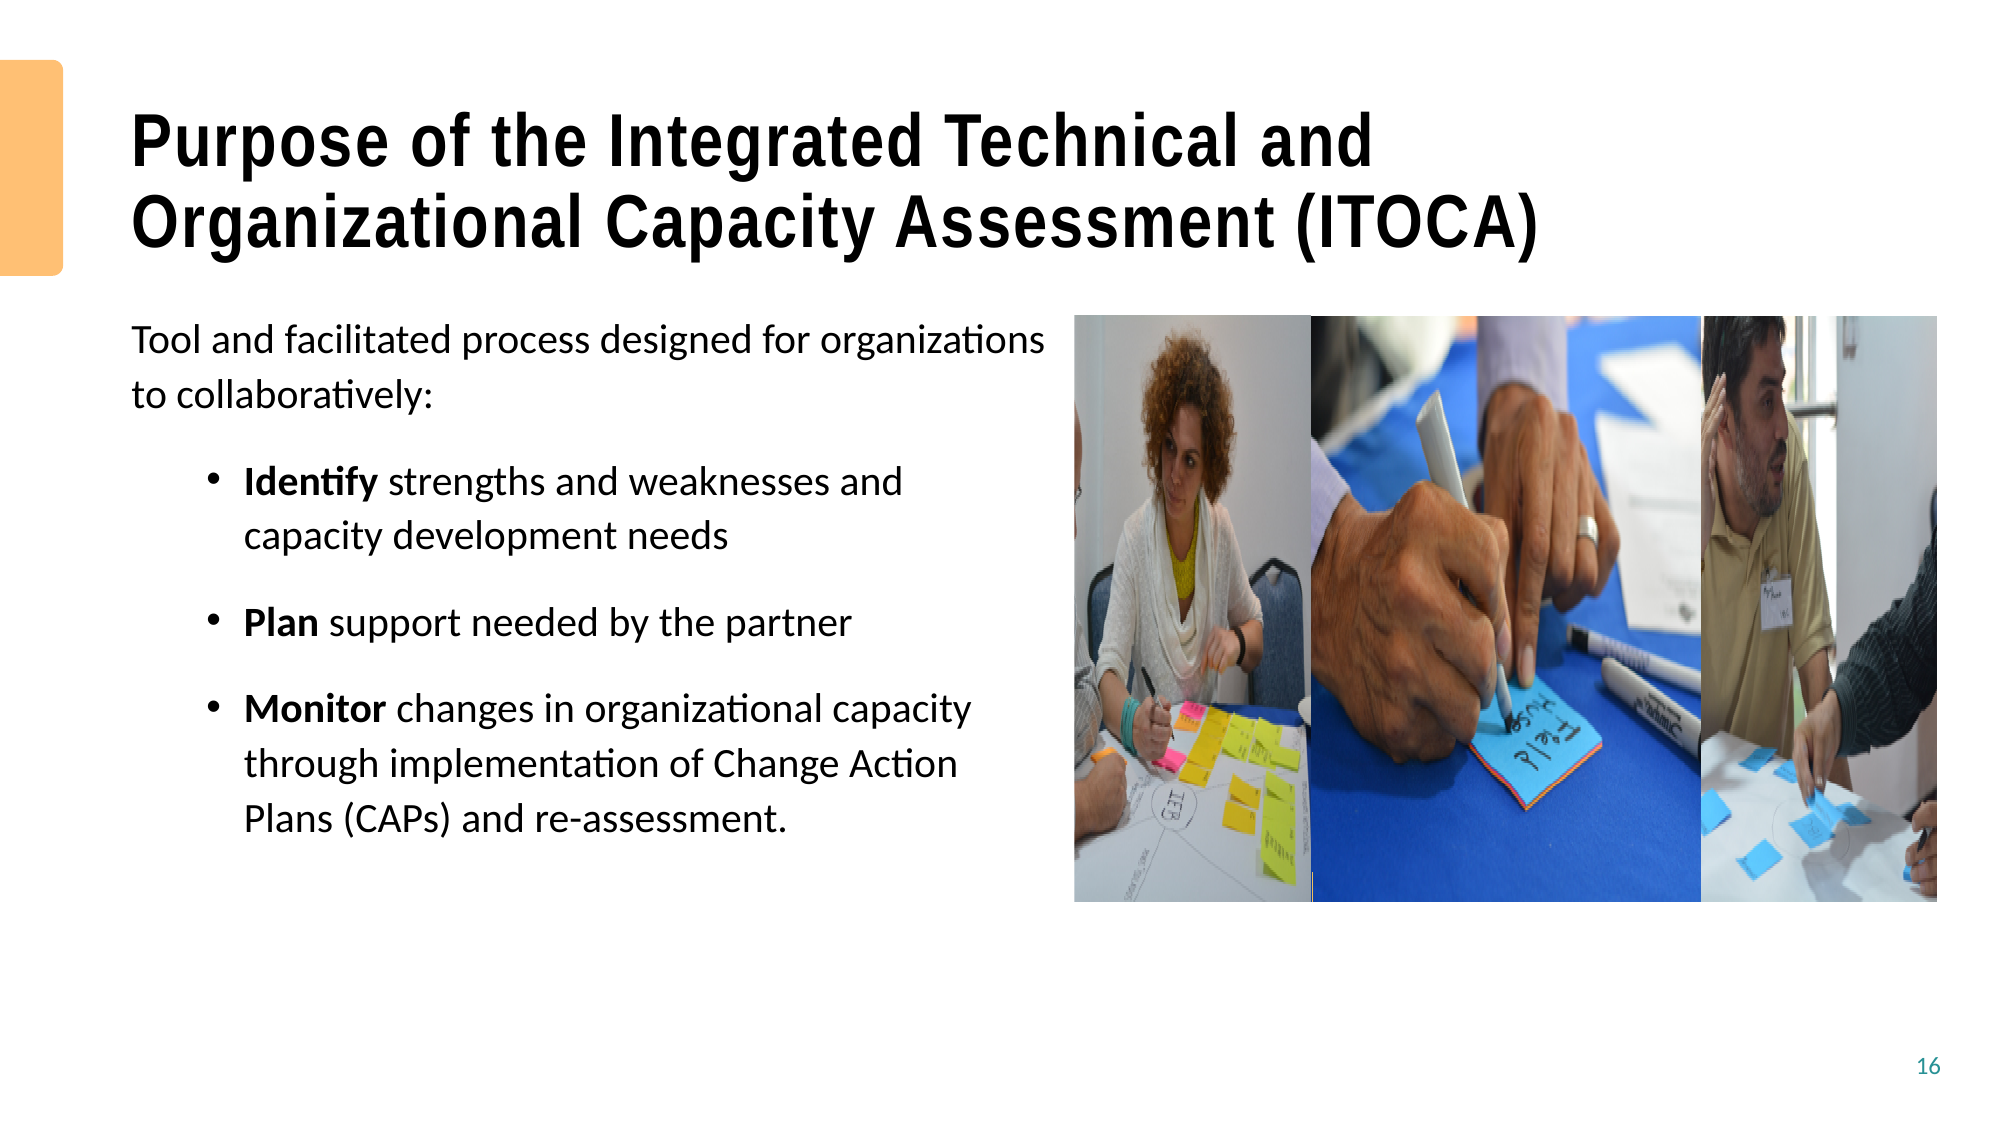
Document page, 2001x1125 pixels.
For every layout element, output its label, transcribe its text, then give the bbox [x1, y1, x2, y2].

list Tool and facilitated process designed for organizations to collaboratively: Identify strengths and weaknesses and capacity development needs Plan support needed by the partner Monitor changes in organizational capacity through implementation of Change Action Plans (CAPs) and re-assessment. [116, 299, 1062, 1014]
picture [1074, 315, 1937, 902]
slide_number 16 [1840, 1035, 1957, 1096]
title Purpose of the Integrated Technical and Organizational Capacity Assessment (ITOCA) [116, 73, 1842, 292]
